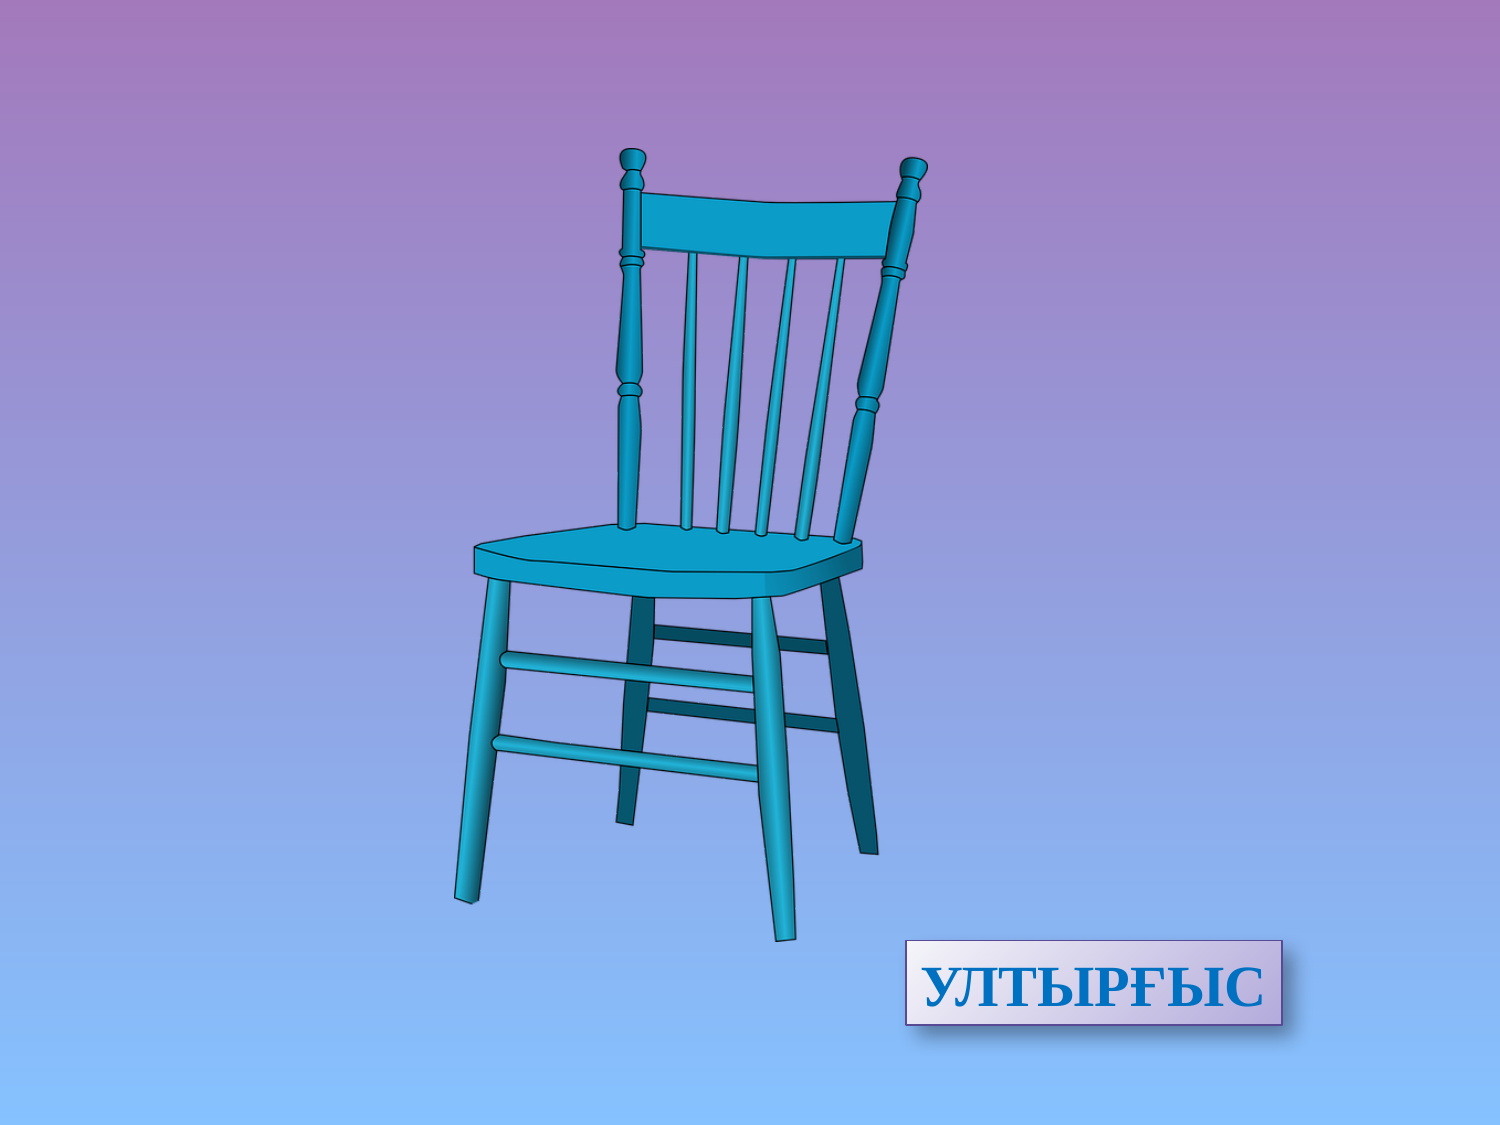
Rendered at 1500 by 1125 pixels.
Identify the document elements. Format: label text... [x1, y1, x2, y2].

picture [636, 148, 928, 202]
picture [454, 148, 928, 943]
picture [636, 249, 883, 539]
text_box УЛТЫРҒЫС [905, 940, 1283, 1026]
